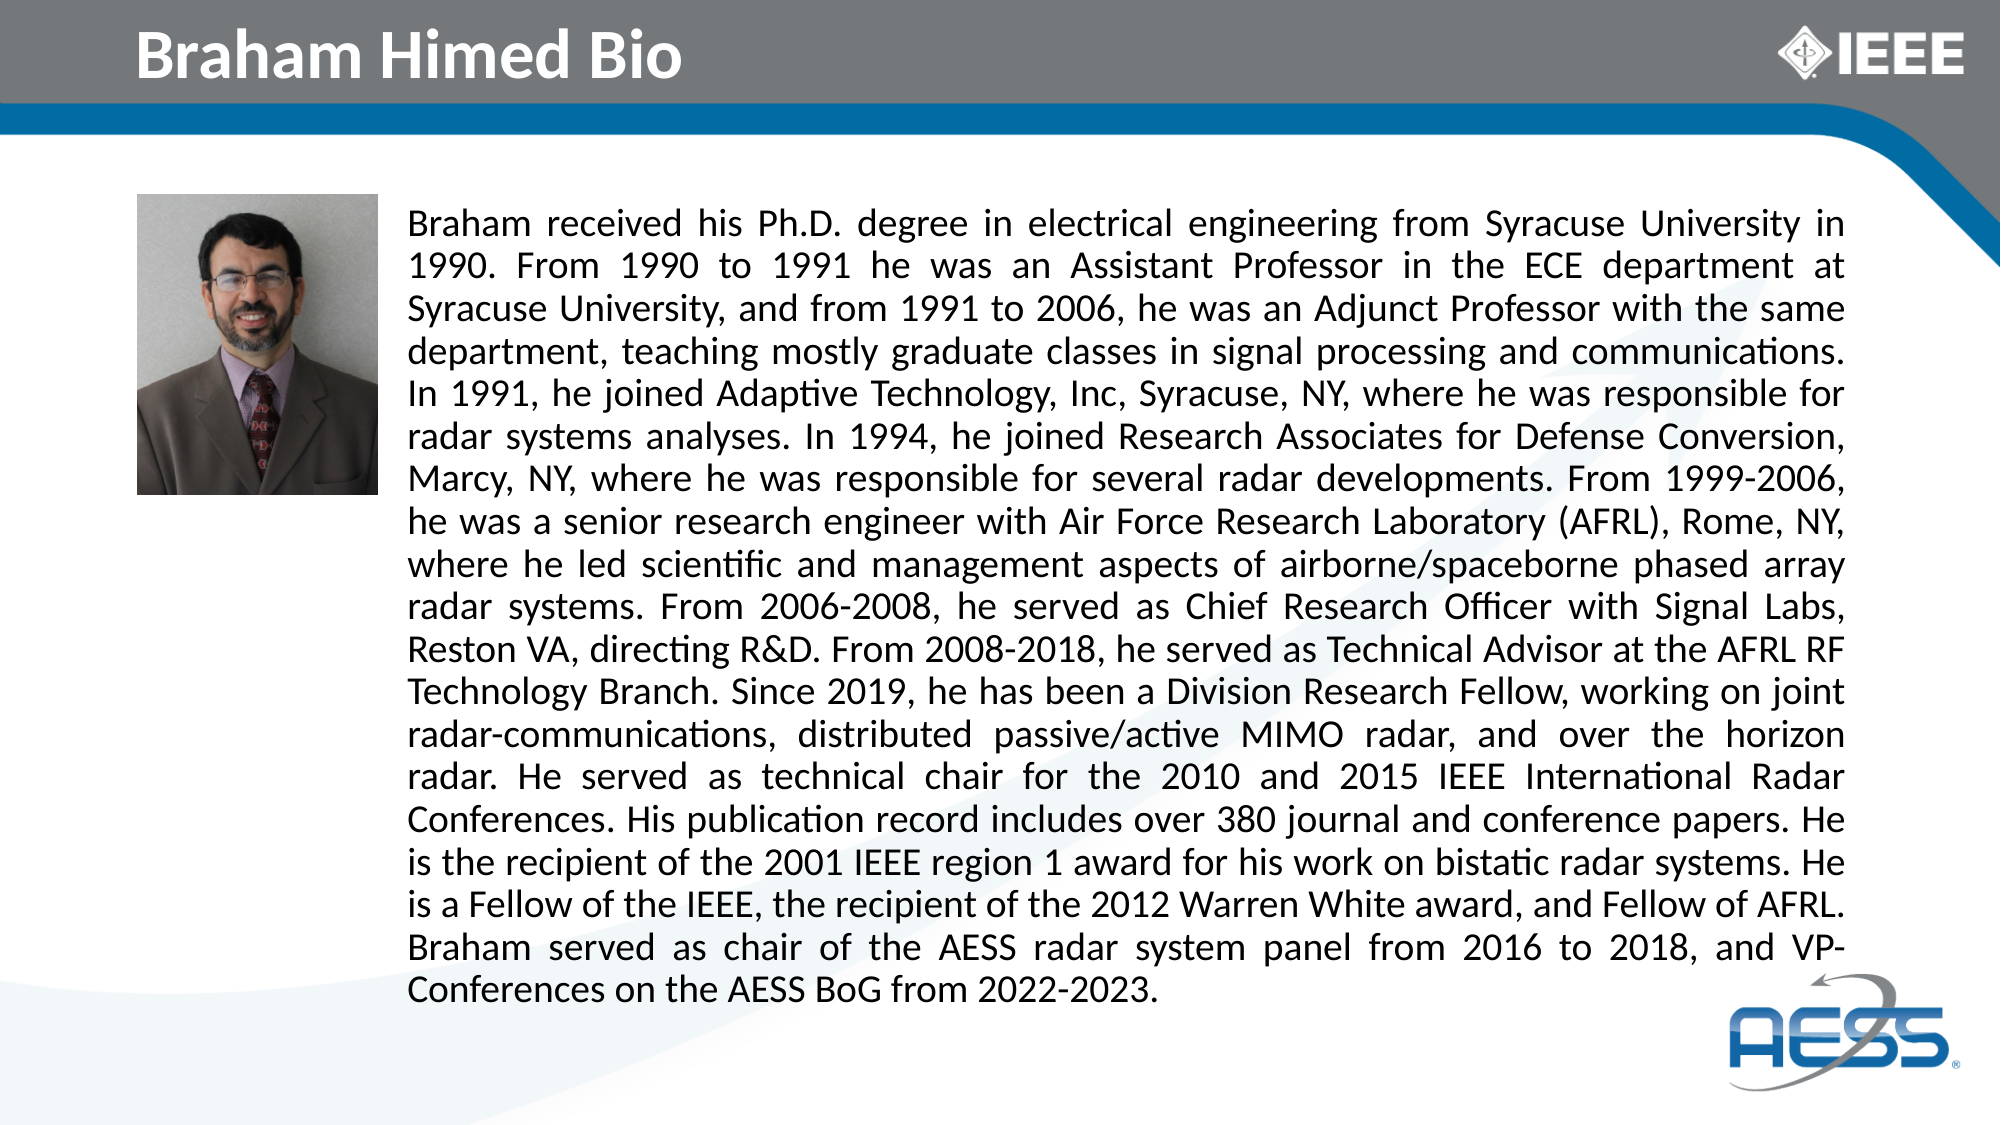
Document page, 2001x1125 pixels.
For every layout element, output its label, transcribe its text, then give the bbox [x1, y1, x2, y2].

picture [0, 135, 2000, 1125]
list Braham received his Ph.D. degree in electrical engineering from Syracuse University in 1990. From 1990 to 1991 he was an Assistant Professor in the ECE department at Syracuse University, and from 1991 to 2006, he was an Adjunct Professor with the same department, teaching mostly graduate classes in signal processing and communications. In 1991, he joined Adaptive Technology, Inc, Syracuse, NY, where he was responsible for radar systems analyses. In 1994, he joined Research Associates for Defense Conversion, Marcy, NY, where he was responsible for several radar developments. From 1999-2006, he was a senior research engineer with Air Force Research Laboratory (AFRL), Rome, NY, where he led scientific and management aspects of airborne/spaceborne phased array radar systems. From 2006-2008, he served as Chief Research Officer with Signal Labs, Reston VA, directing R&D. From 2008-2018, he served as Technical Advisor at the AFRL RF Technology Branch. Since 2019, he has been a Division Research Fellow, working on joint radar-communications, distributed passive/active MIMO radar, and over the horizon radar. He served as technical chair for the 2010 and 2015 IEEE International Radar Conferences. His publication record includes over 380 journal and conference papers. He is the recipient of the 2001 IEEE region 1 award for his work on bistatic radar systems. He is a Fellow of the IEEE, the recipient of the 2012 Warren White award, and Fellow of AFRL. Braham served as chair of the AESS radar system panel from 2016 to 2018, and VP-Conferences on the AESS BoG from 2022-2023. [392, 195, 1863, 1074]
picture [0, 0, 2000, 221]
title Braham Himed Bio [120, 9, 1846, 90]
